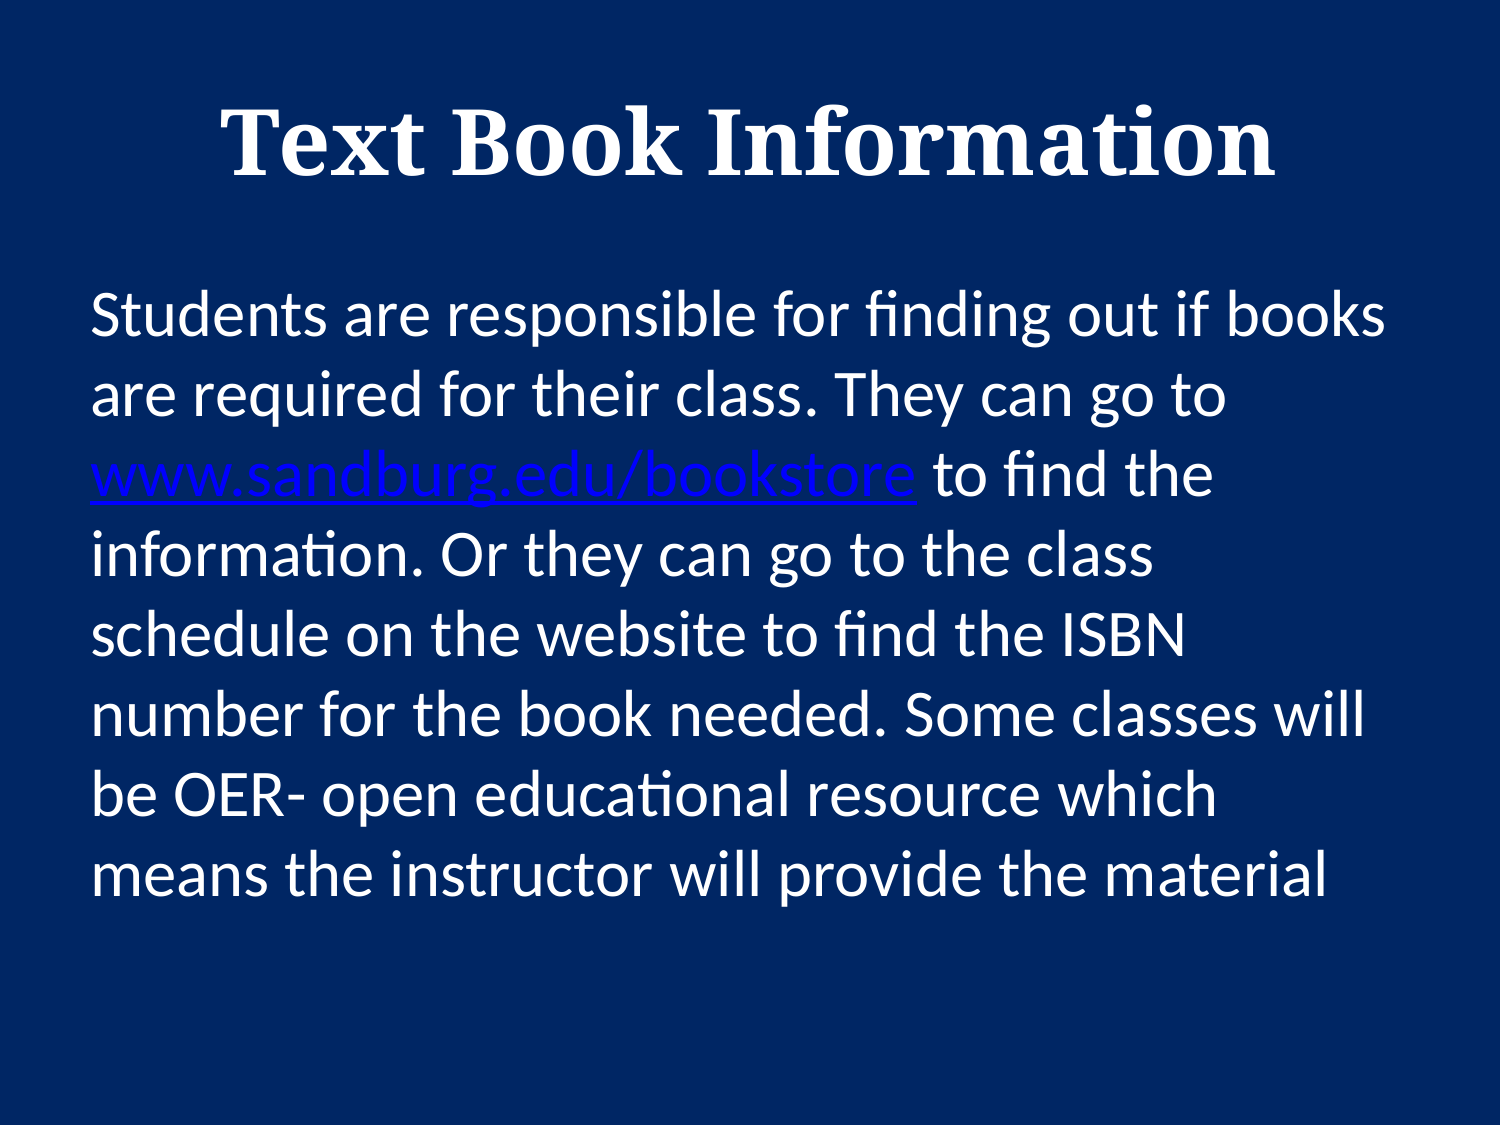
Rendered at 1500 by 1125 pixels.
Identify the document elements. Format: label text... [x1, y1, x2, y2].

title Text Book Information [75, 45, 1425, 233]
list Students are responsible for finding out if books are required for their class. They can go to www.sandburg.edu/bookstore to find the information. Or they can go to the class schedule on the website to find the ISBN number for the book needed. Some classes will be OER- open educational resource which means the instructor will provide the material [75, 262, 1425, 1005]
